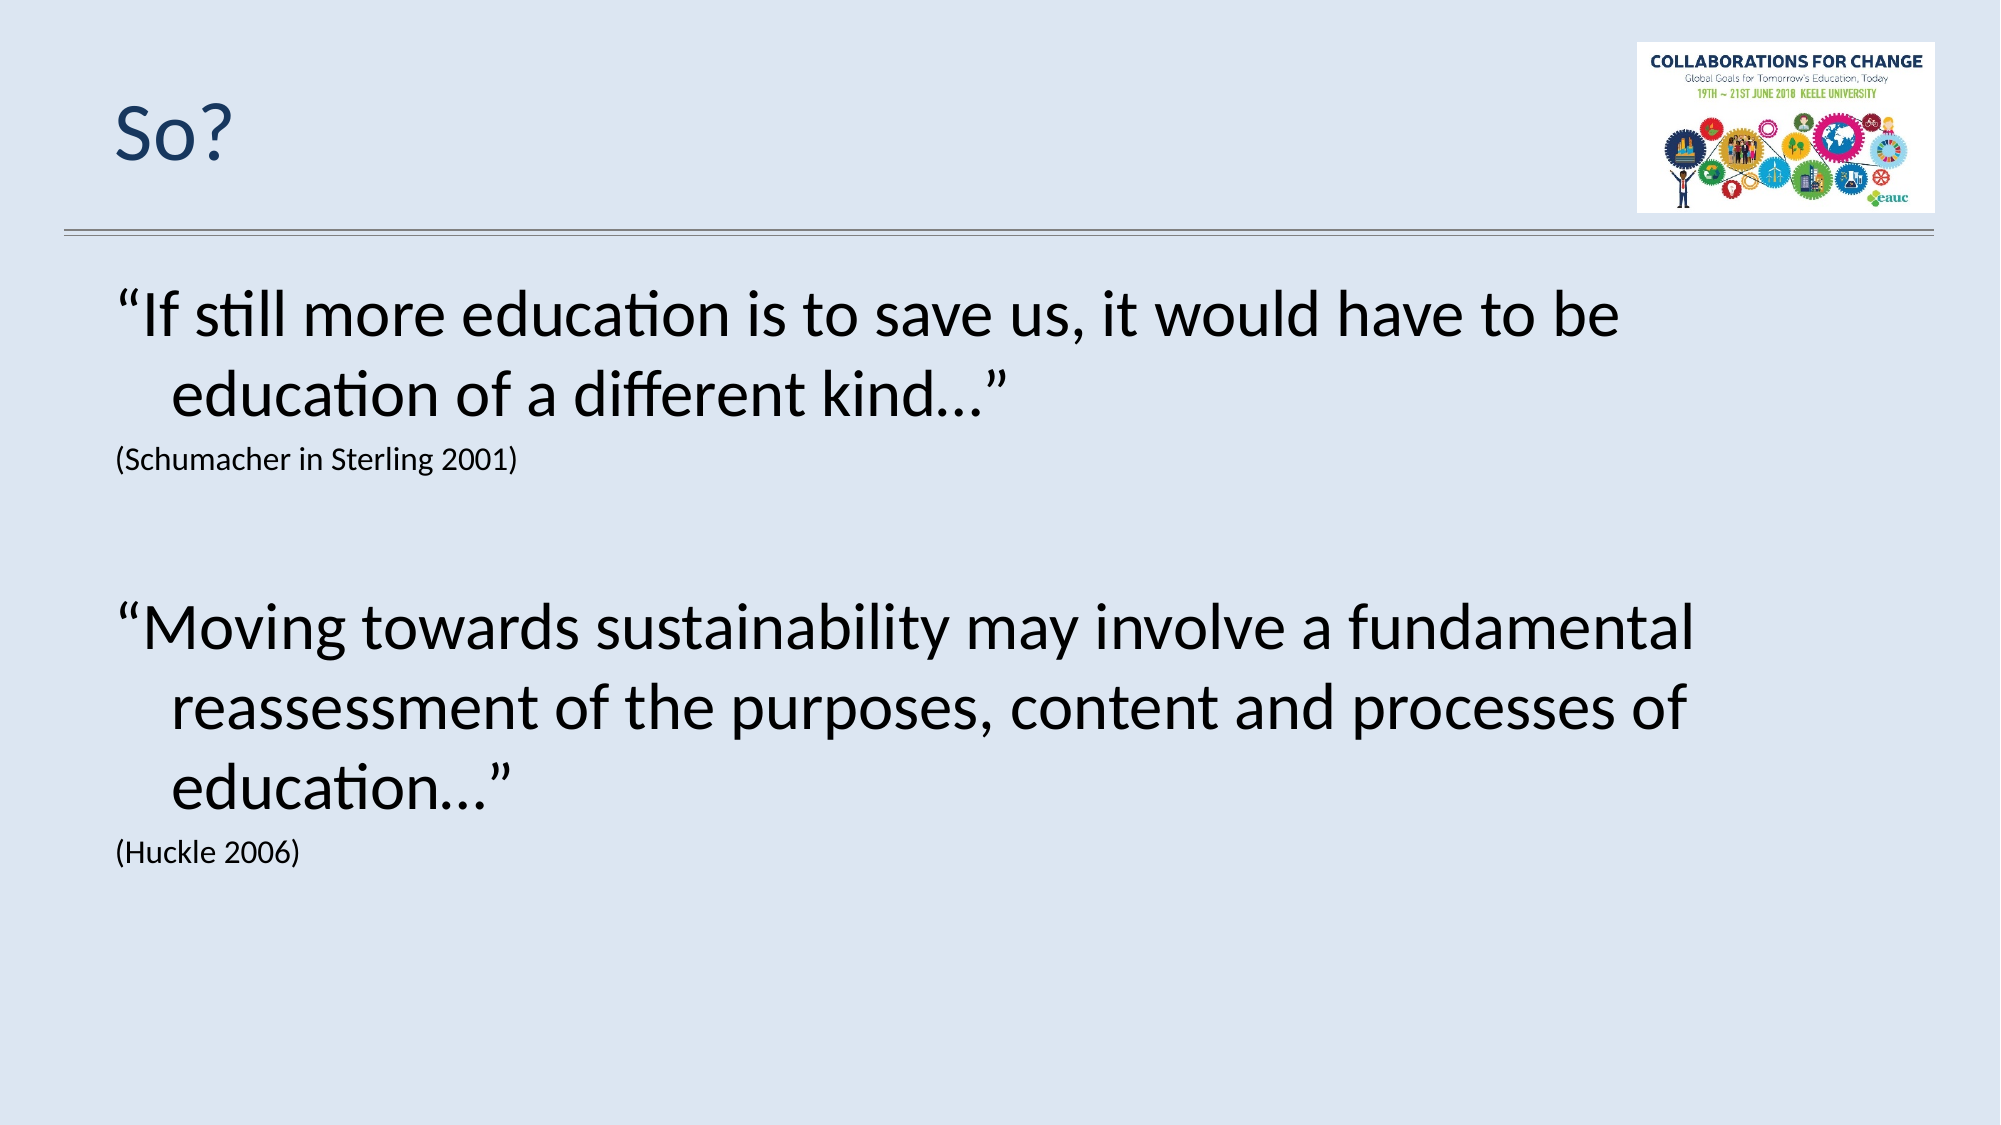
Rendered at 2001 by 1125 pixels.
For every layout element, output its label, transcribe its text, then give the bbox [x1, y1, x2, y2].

list “If still more education is to save us, it would have to be education of a different kind…” (Schumacher in Sterling 2001) “Moving towards sustainability may involve a fundamental reassessment of the purposes, content and processes of education…” (Huckle 2006) [99, 262, 1900, 1043]
picture [1637, 42, 1935, 213]
title So? [99, 45, 1552, 209]
